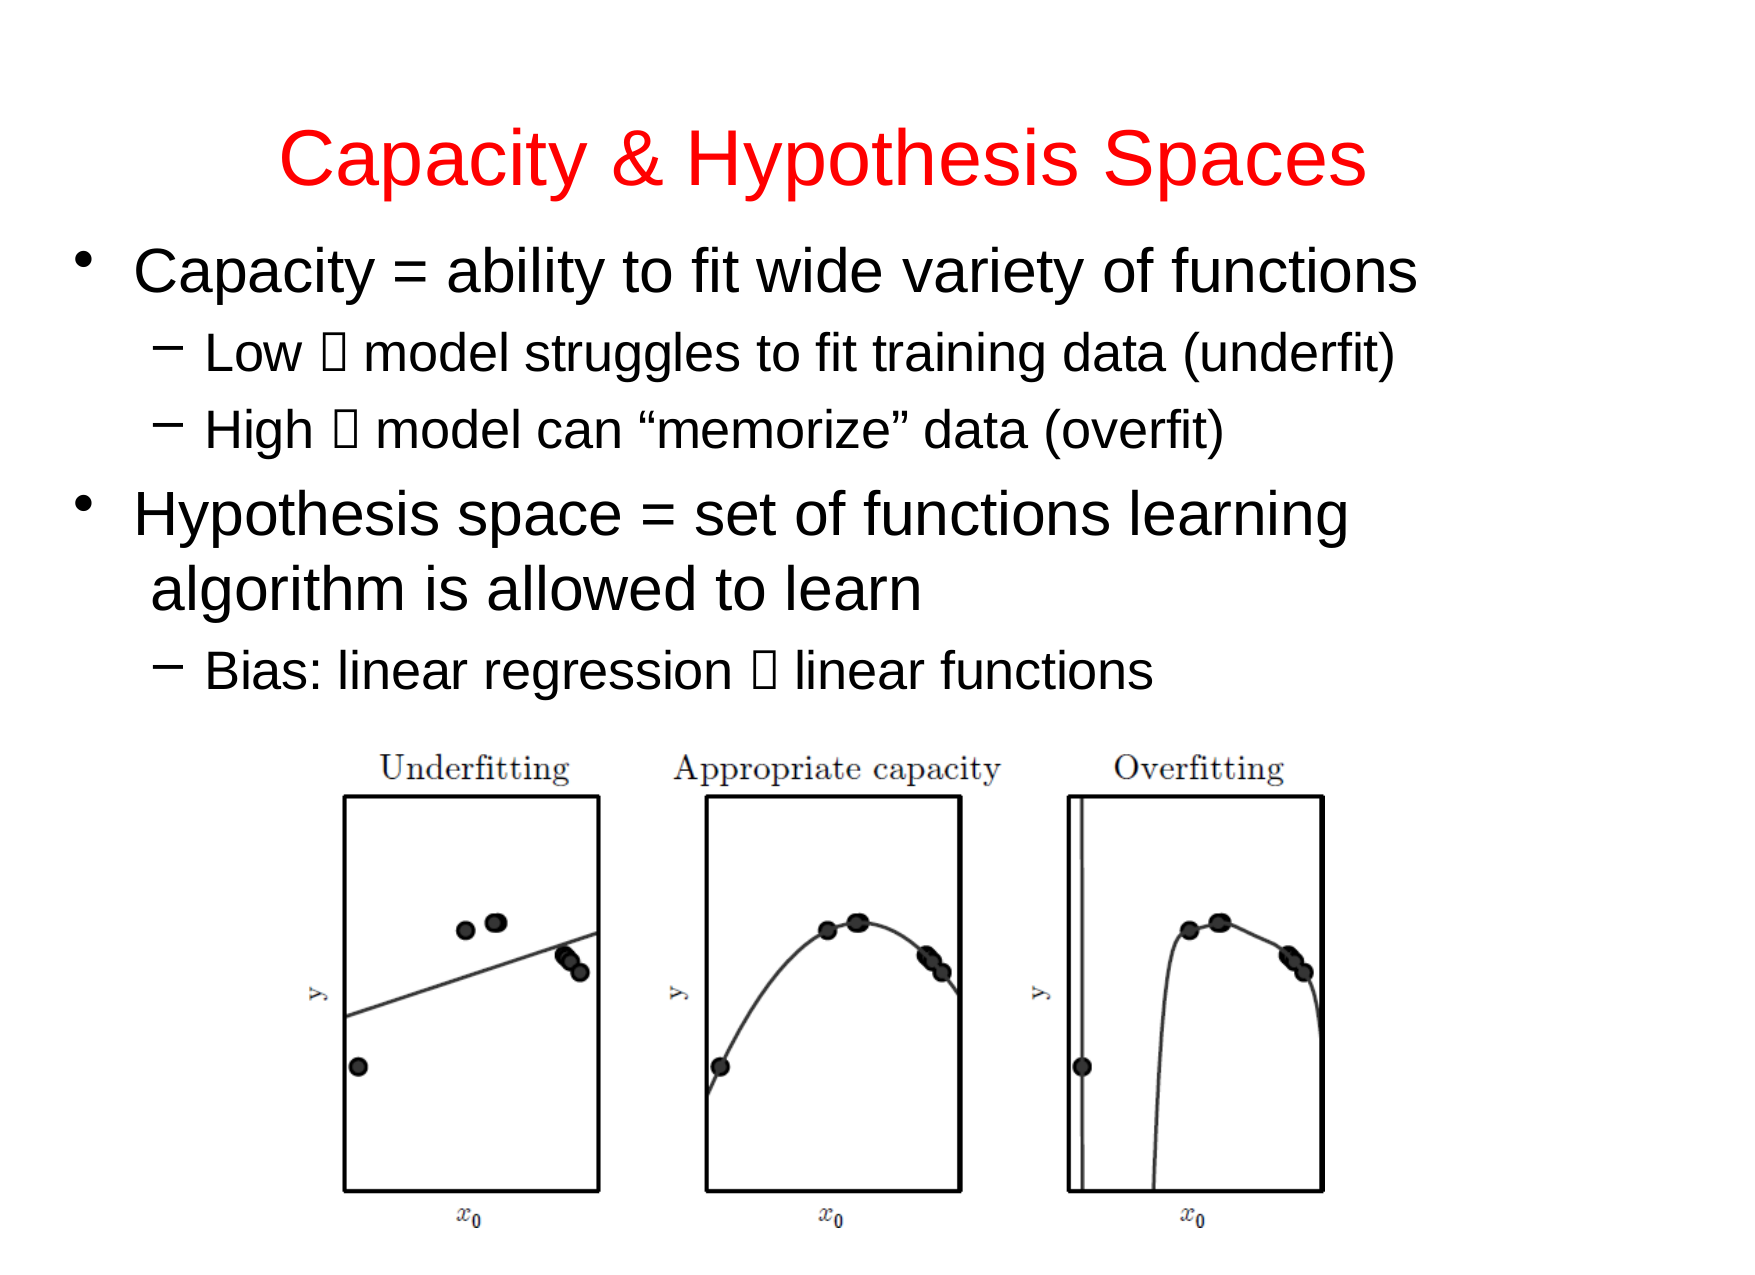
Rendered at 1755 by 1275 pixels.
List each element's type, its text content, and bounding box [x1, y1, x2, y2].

title Capacity & Hypothesis Spaces [276, 104, 1374, 213]
text_box Capacity = ability to fit wide variety of functions Low  model struggles to fit training data (underfit) High  model can “memorize” data (overfit) Hypothesis space = set of functions learning algorithm is allowed to learn Bias: linear regression  linear functions [71, 213, 1427, 701]
text_box [308, 753, 1325, 1228]
